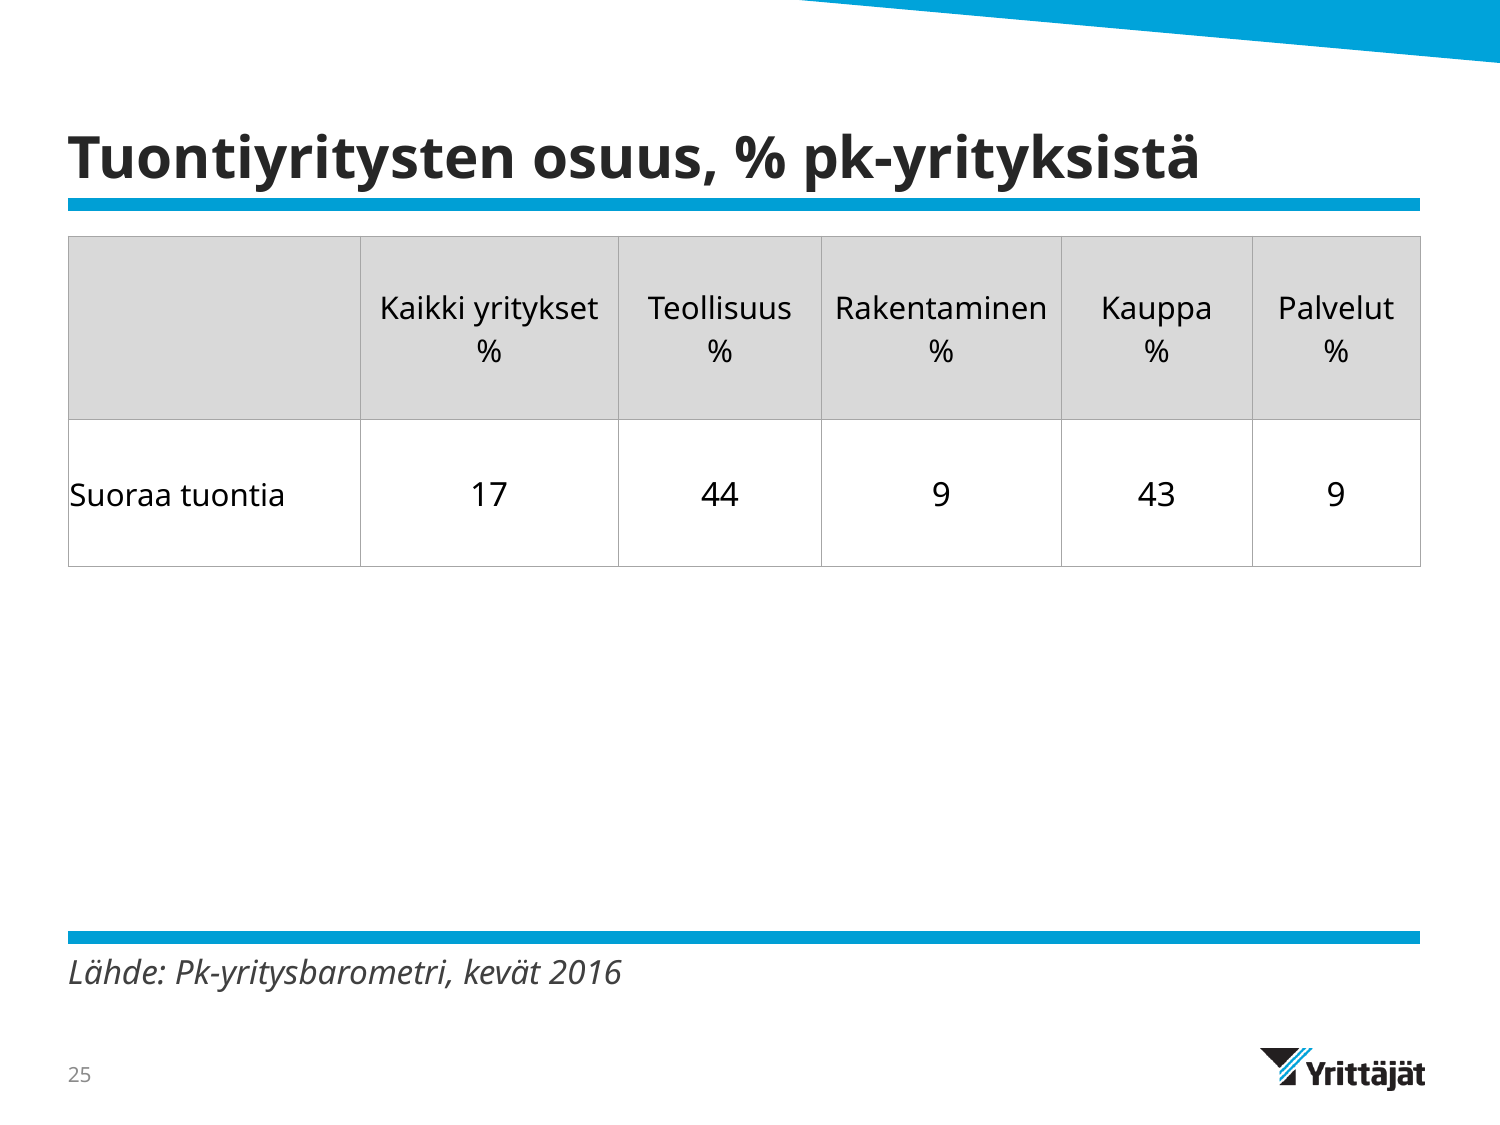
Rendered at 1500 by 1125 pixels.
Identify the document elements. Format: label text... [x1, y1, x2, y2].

table_cell 9 [1253, 420, 1420, 566]
title Tuontiyritysten osuus, % pk-yrityksistä [67, 48, 1418, 191]
table_header Kauppa % [1062, 237, 1252, 419]
table_header Rakentaminen % [822, 237, 1061, 419]
table_cell 9 [822, 420, 1061, 566]
table_header [69, 237, 360, 419]
picture [1289, 1053, 1303, 1067]
table_header Palvelut % [1253, 237, 1420, 419]
table_cell 44 [619, 420, 821, 566]
list Lähde: Pk-yritysbarometri, kevät 2016 [67, 943, 1421, 1009]
table_cell 43 [1062, 420, 1252, 566]
table_cell Suoraa tuontia [69, 420, 360, 566]
picture [1260, 1048, 1425, 1091]
table_header Kaikki yritykset % [361, 237, 618, 419]
table_header Teollisuus % [619, 237, 821, 419]
table_cell 17 [361, 420, 618, 566]
slide_number 25 [67, 1045, 139, 1106]
